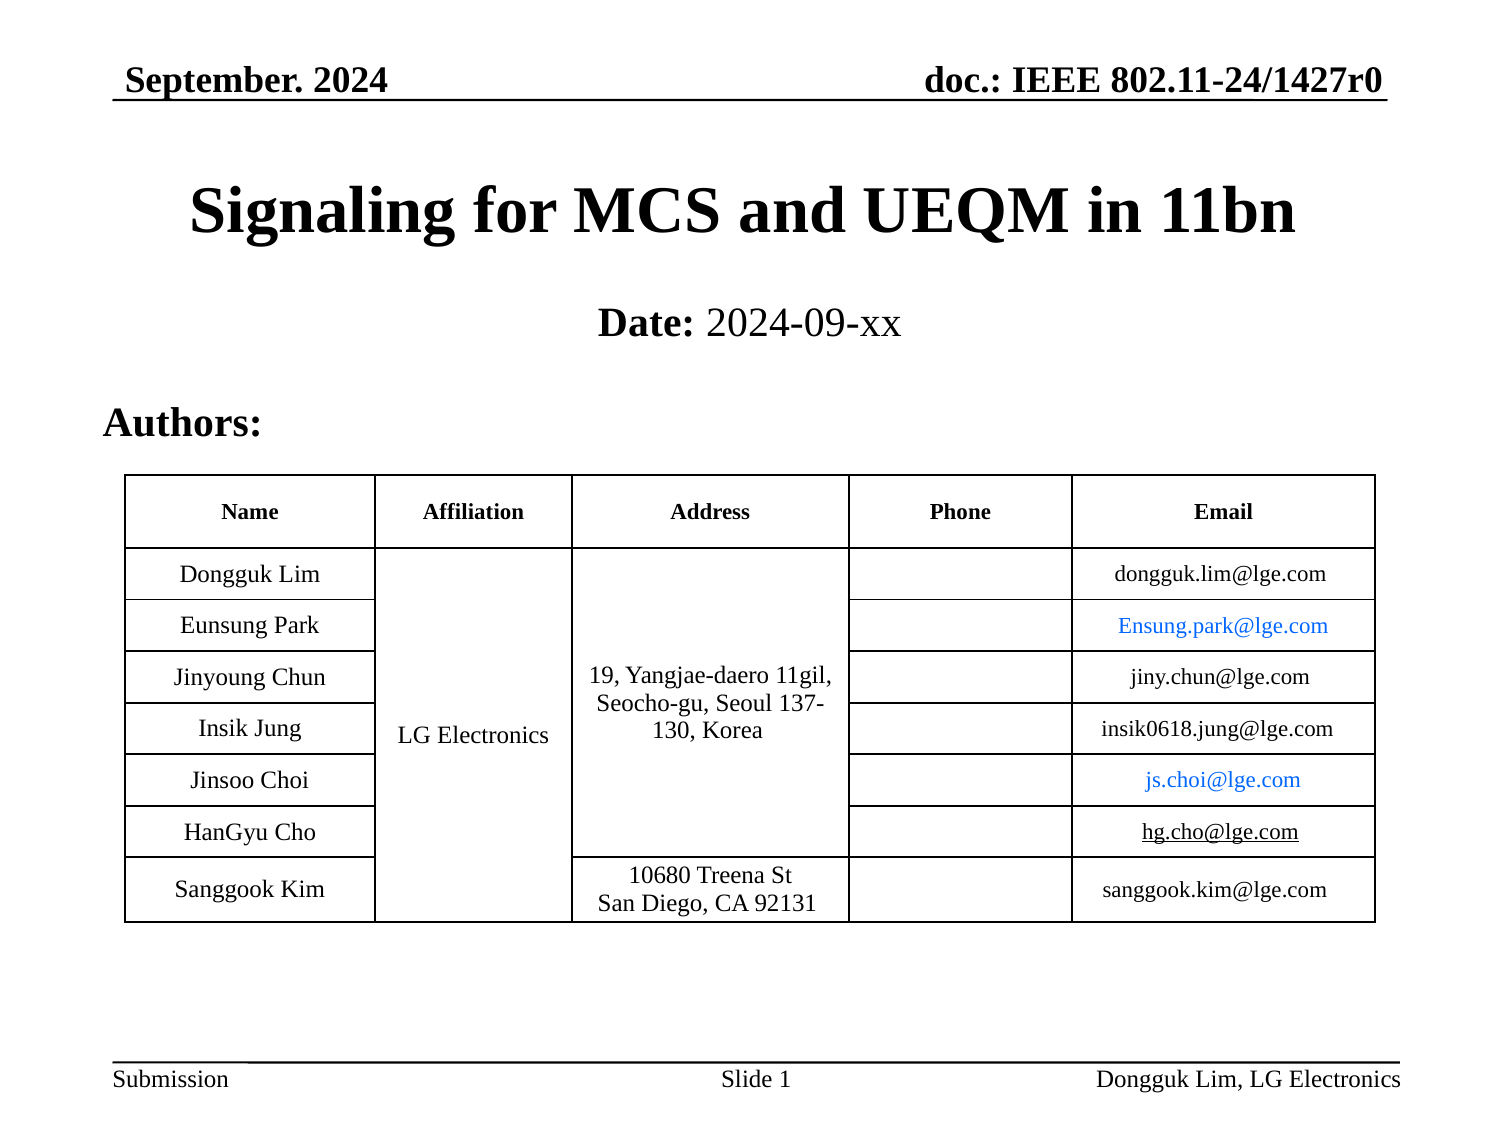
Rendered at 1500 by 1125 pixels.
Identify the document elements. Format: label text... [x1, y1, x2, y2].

list Date: 2024-09-xx [112, 287, 1388, 350]
table_cell [850, 858, 1071, 921]
table_cell [850, 652, 1071, 702]
table_cell 19, Yangjae-daero 11gil, Seocho-gu, Seoul 137-130, Korea [573, 549, 848, 856]
table_header Phone [850, 476, 1071, 547]
table_cell hg.cho@lge.com [1073, 807, 1374, 856]
table_cell [850, 600, 1071, 650]
table_header Affiliation [376, 476, 571, 547]
footer Dongguk Lim, LG Electronics [1092, 1061, 1402, 1093]
table_cell Dongguk Lim [126, 549, 374, 599]
table_cell Eunsung Park [126, 600, 374, 650]
table_header Email [1073, 476, 1374, 547]
table_cell HanGyu Cho [126, 807, 374, 856]
table_cell dongguk.lim@lge.com [1073, 549, 1374, 599]
table_cell Jinsoo Choi [126, 755, 374, 805]
table_header Address [573, 476, 848, 547]
slide_number Slide 1 [712, 1061, 800, 1093]
table_cell Jinyoung Chun [126, 652, 374, 702]
title Signaling for MCS and UEQM in 11bn [62, 112, 1425, 300]
table_cell LG Electronics [376, 549, 571, 921]
table_header Name [126, 476, 374, 547]
table_cell [850, 755, 1071, 805]
table_cell sanggook.kim@lge.com [1073, 858, 1374, 921]
table_cell Sanggook Kim [126, 858, 374, 921]
table_cell Ensung.park@lge.com [1073, 600, 1374, 650]
table_cell 10680 Treena St San Diego, CA 92131 [573, 858, 848, 921]
table_cell [850, 704, 1071, 753]
table_cell Insik Jung [126, 704, 374, 753]
text_box September. 2024 [115, 54, 389, 100]
table_cell [850, 807, 1071, 856]
text_box Authors: [87, 387, 325, 450]
table_cell [850, 549, 1071, 599]
table_cell js.choi@lge.com [1073, 755, 1374, 805]
table_cell jiny.chun@lge.com [1073, 652, 1374, 702]
table_cell insik0618.jung@lge.com [1073, 704, 1374, 753]
